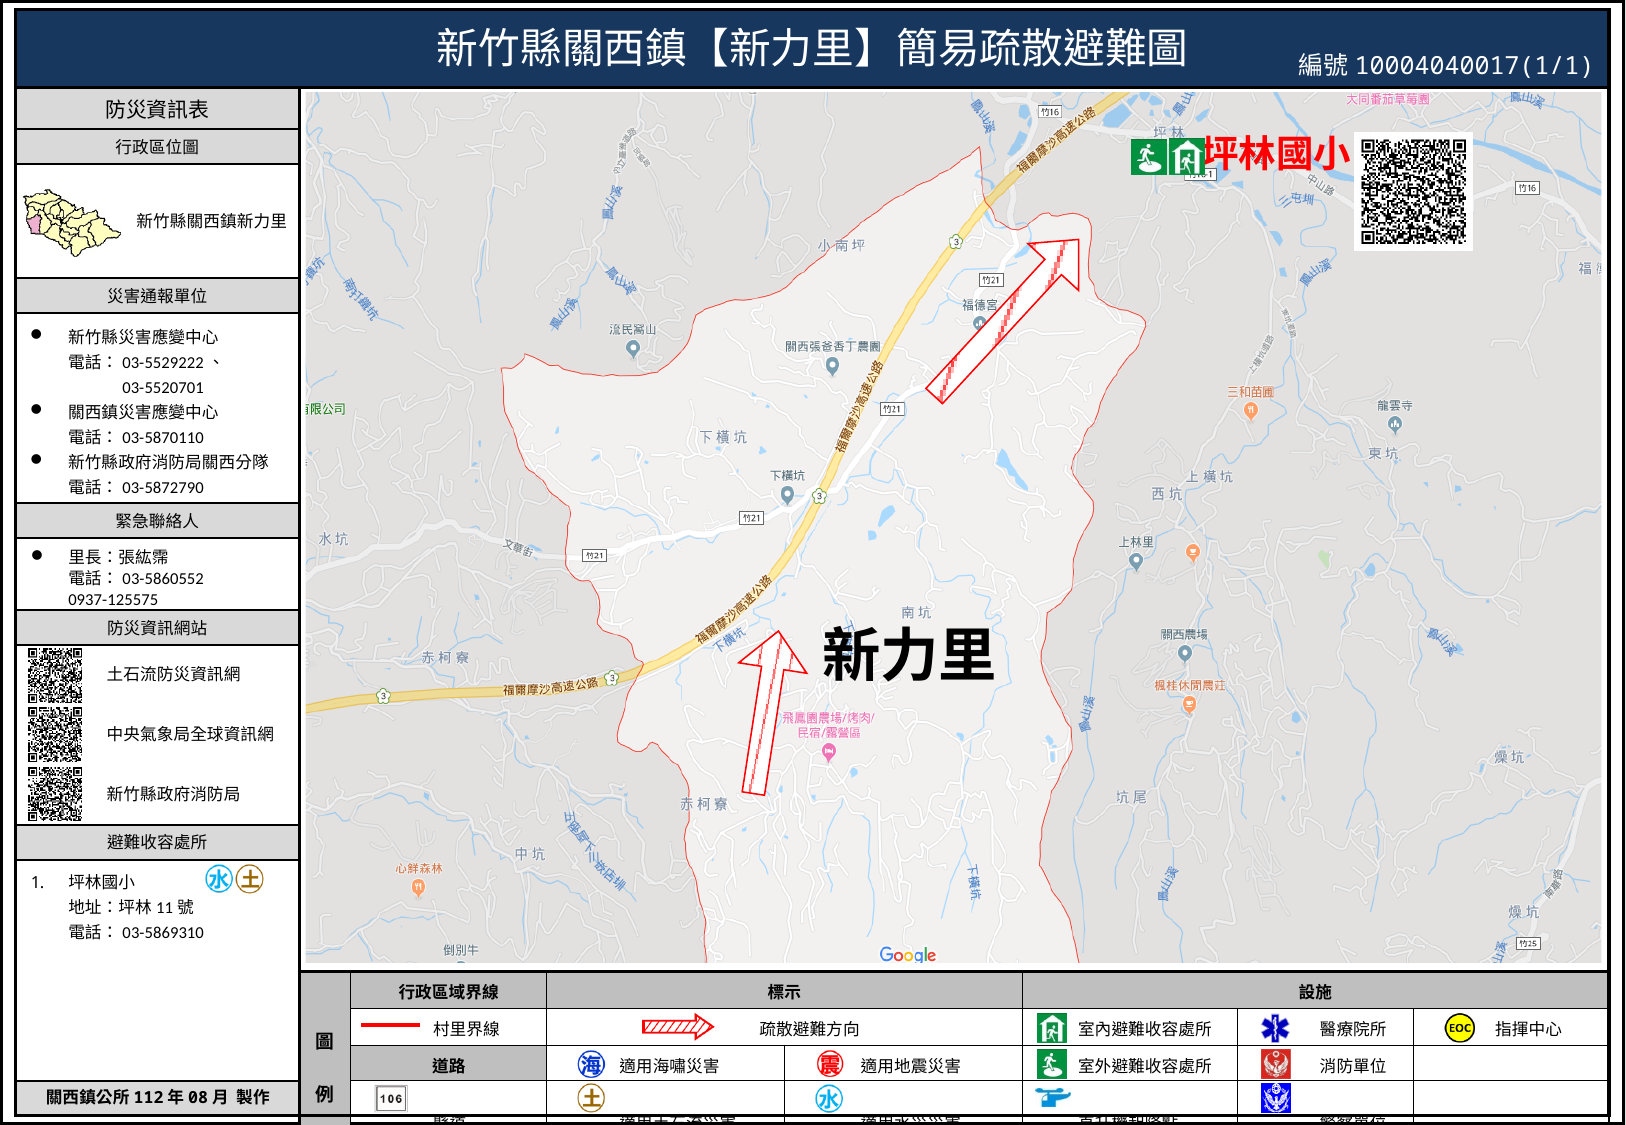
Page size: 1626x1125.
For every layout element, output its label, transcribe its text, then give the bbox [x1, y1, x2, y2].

picture [1036, 1013, 1067, 1043]
picture [814, 1083, 845, 1113]
list 新竹縣關西鎮【新力里】簡易疏散避難圖 [16, 10, 1610, 90]
picture [576, 1049, 607, 1079]
picture [1035, 1088, 1071, 1107]
picture [17, 169, 125, 276]
picture [28, 707, 82, 762]
list 新竹縣關西鎮新力里 [124, 164, 300, 280]
picture [1261, 1049, 1291, 1079]
picture [1260, 1013, 1290, 1043]
picture [815, 1049, 845, 1079]
list 坪林國小 地址：坪林11號 電話：03-5869310 [16, 859, 300, 1079]
picture [1261, 1083, 1291, 1113]
list 關西鎮公所112年08月 製作 [16, 1079, 300, 1115]
picture [1444, 1013, 1475, 1043]
picture [28, 767, 82, 821]
picture [576, 1083, 607, 1113]
picture [642, 1011, 715, 1041]
list 編號10004040017(1/1) [1255, 43, 1610, 90]
picture [373, 1084, 408, 1113]
picture [204, 863, 265, 894]
picture [28, 648, 82, 703]
picture [1036, 1049, 1067, 1079]
list 里長：張紘霈 電話：03-5860552 0937-125575 [16, 539, 300, 610]
picture [305, 92, 1602, 963]
